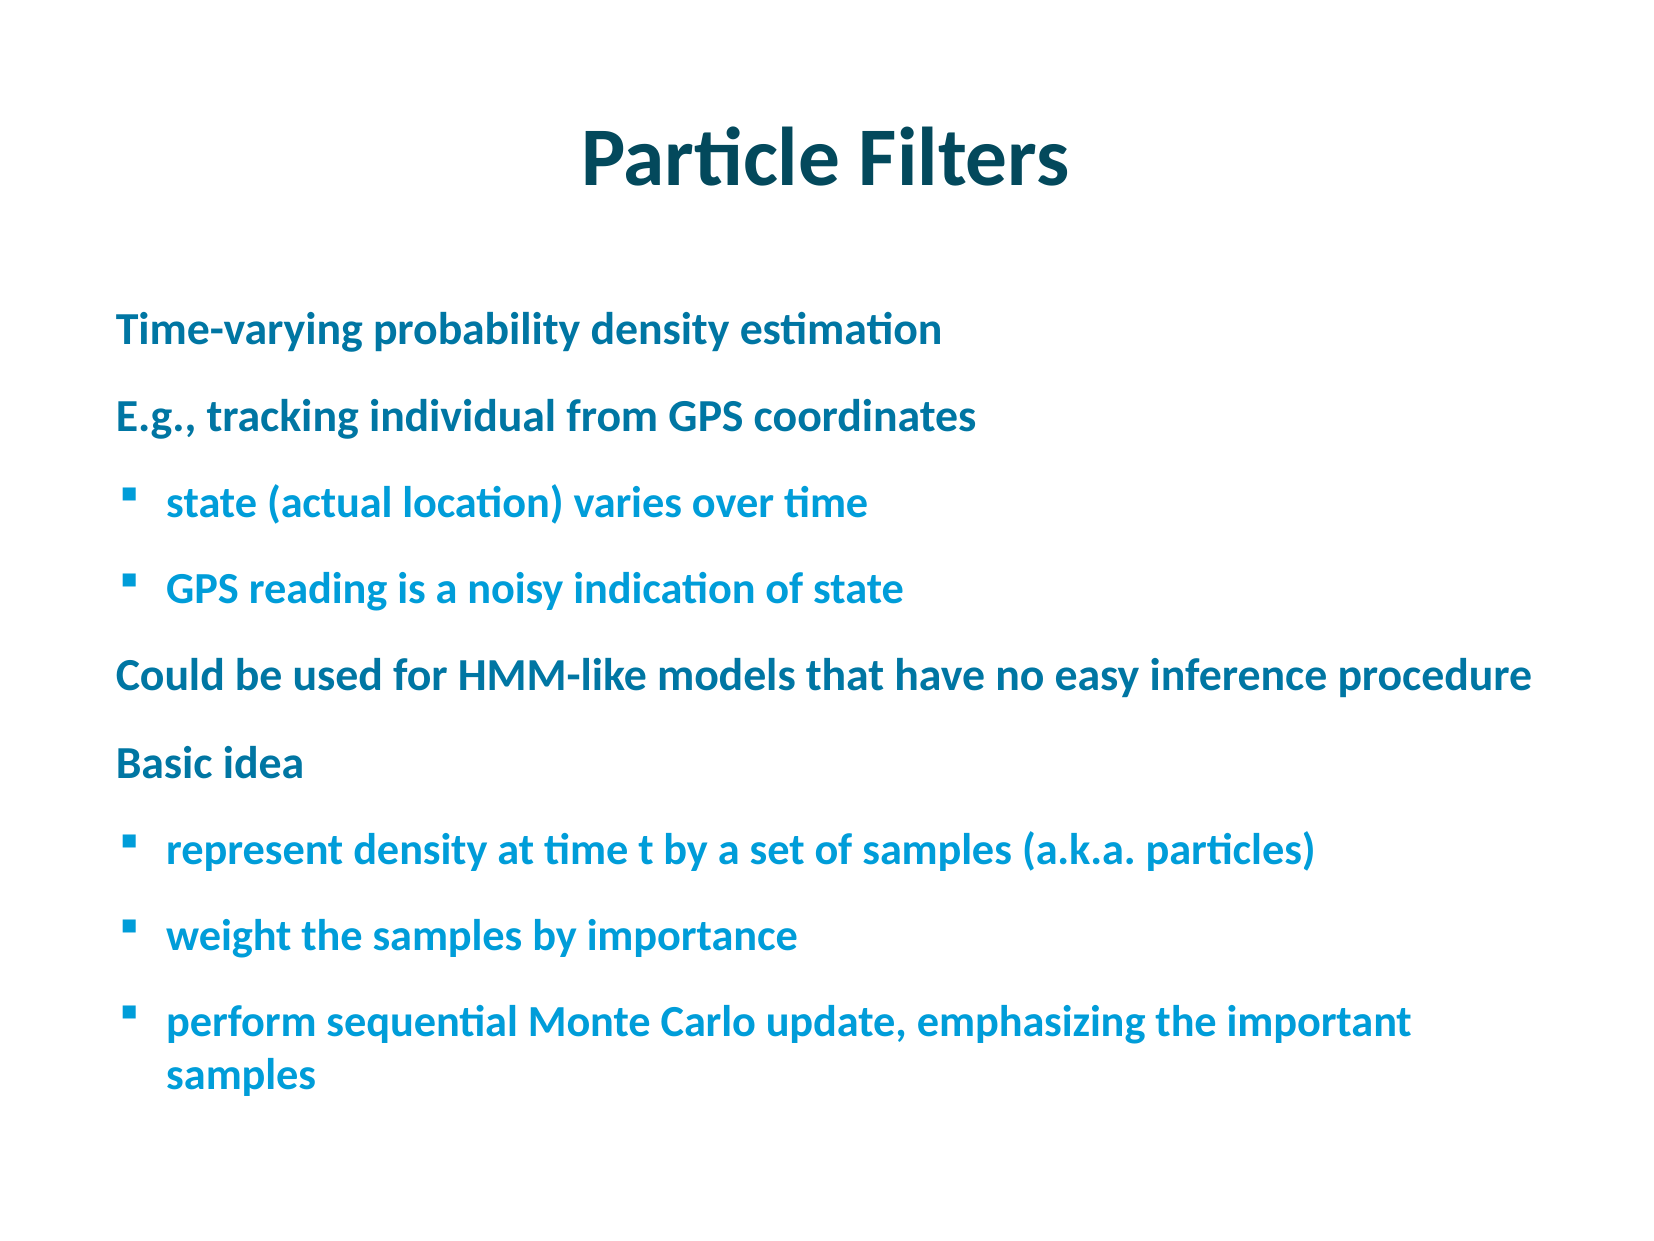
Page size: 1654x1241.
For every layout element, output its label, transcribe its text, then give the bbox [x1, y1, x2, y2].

title Particle Filters [82, 56, 1569, 248]
list Time-varying probability density estimation E.g., tracking individual from GPS coordinates state (actual location) varies over time GPS reading is a noisy indication of state Could be used for HMM-like models that have no easy inference procedure Basic idea represent density at time t by a set of samples (a.k.a. particles) weight the samples by importance perform sequential Monte Carlo update, emphasizing the important samples [82, 290, 1569, 1150]
